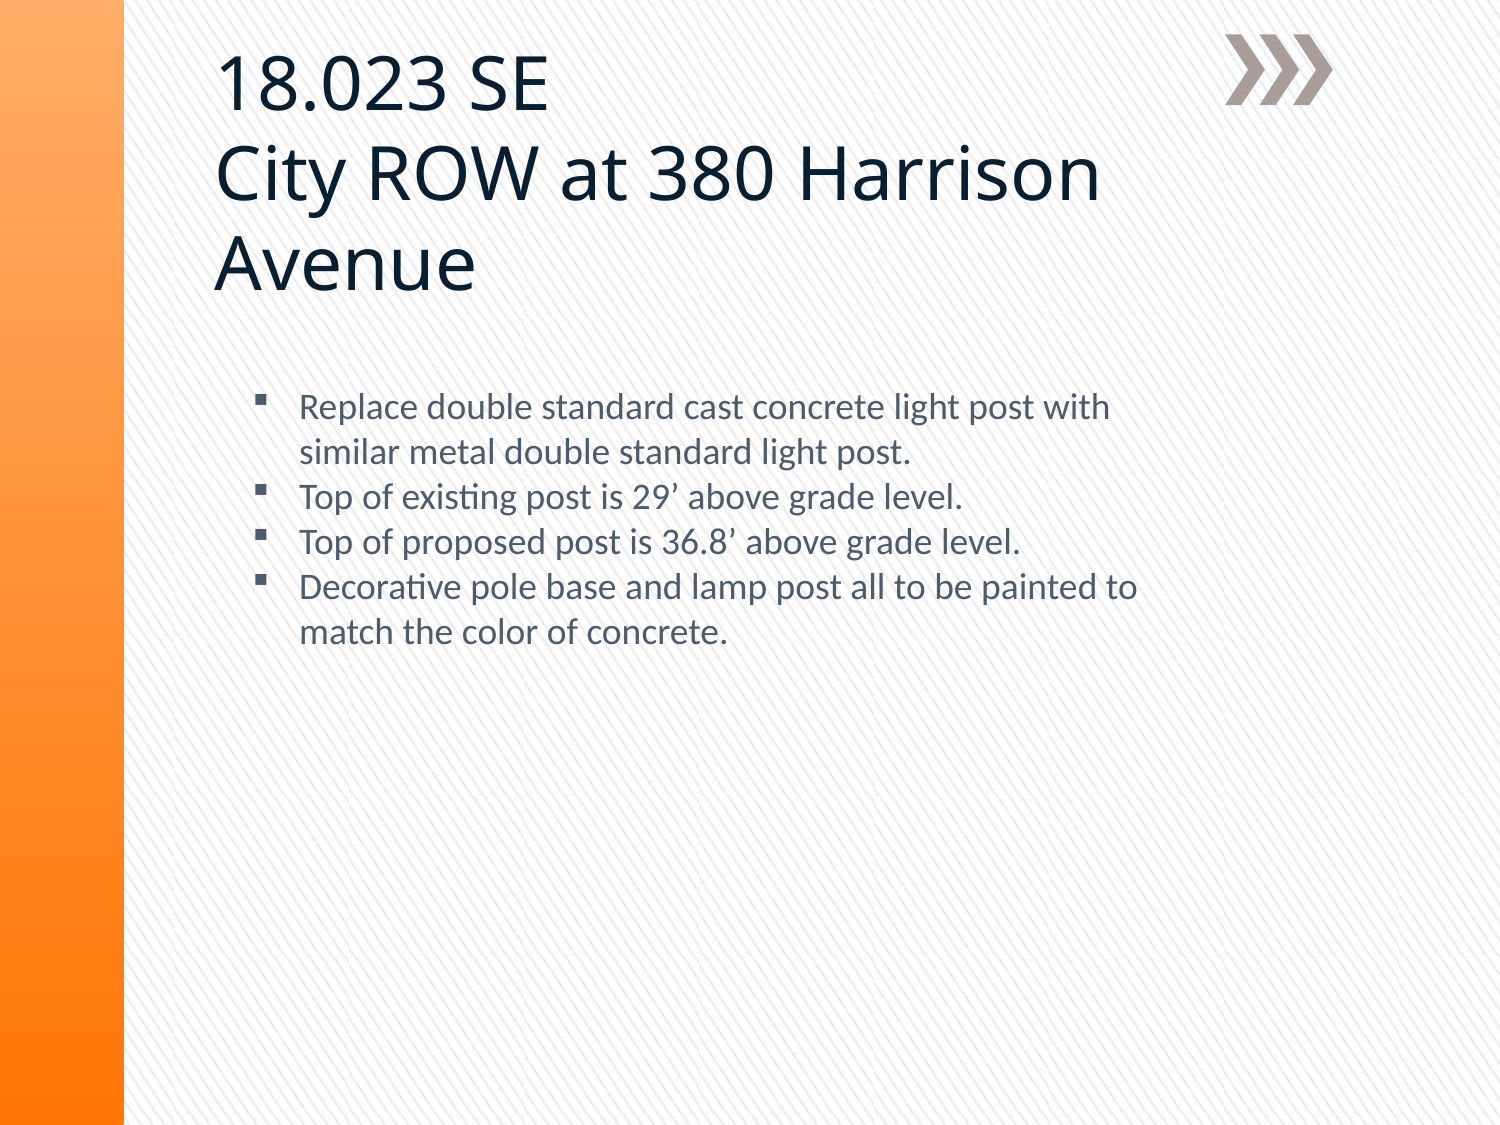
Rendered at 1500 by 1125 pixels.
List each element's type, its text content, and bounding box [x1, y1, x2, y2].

text_box Replace double standard cast concrete light post with similar metal double standard light post. Top of existing post is 29’ above grade level. Top of proposed post is 36.8’ above grade level. Decorative pole base and lamp post all to be painted to match the color of concrete. [237, 374, 1163, 660]
title 18.023 SE City ROW at 380 Harrison Avenue [199, 207, 1387, 313]
